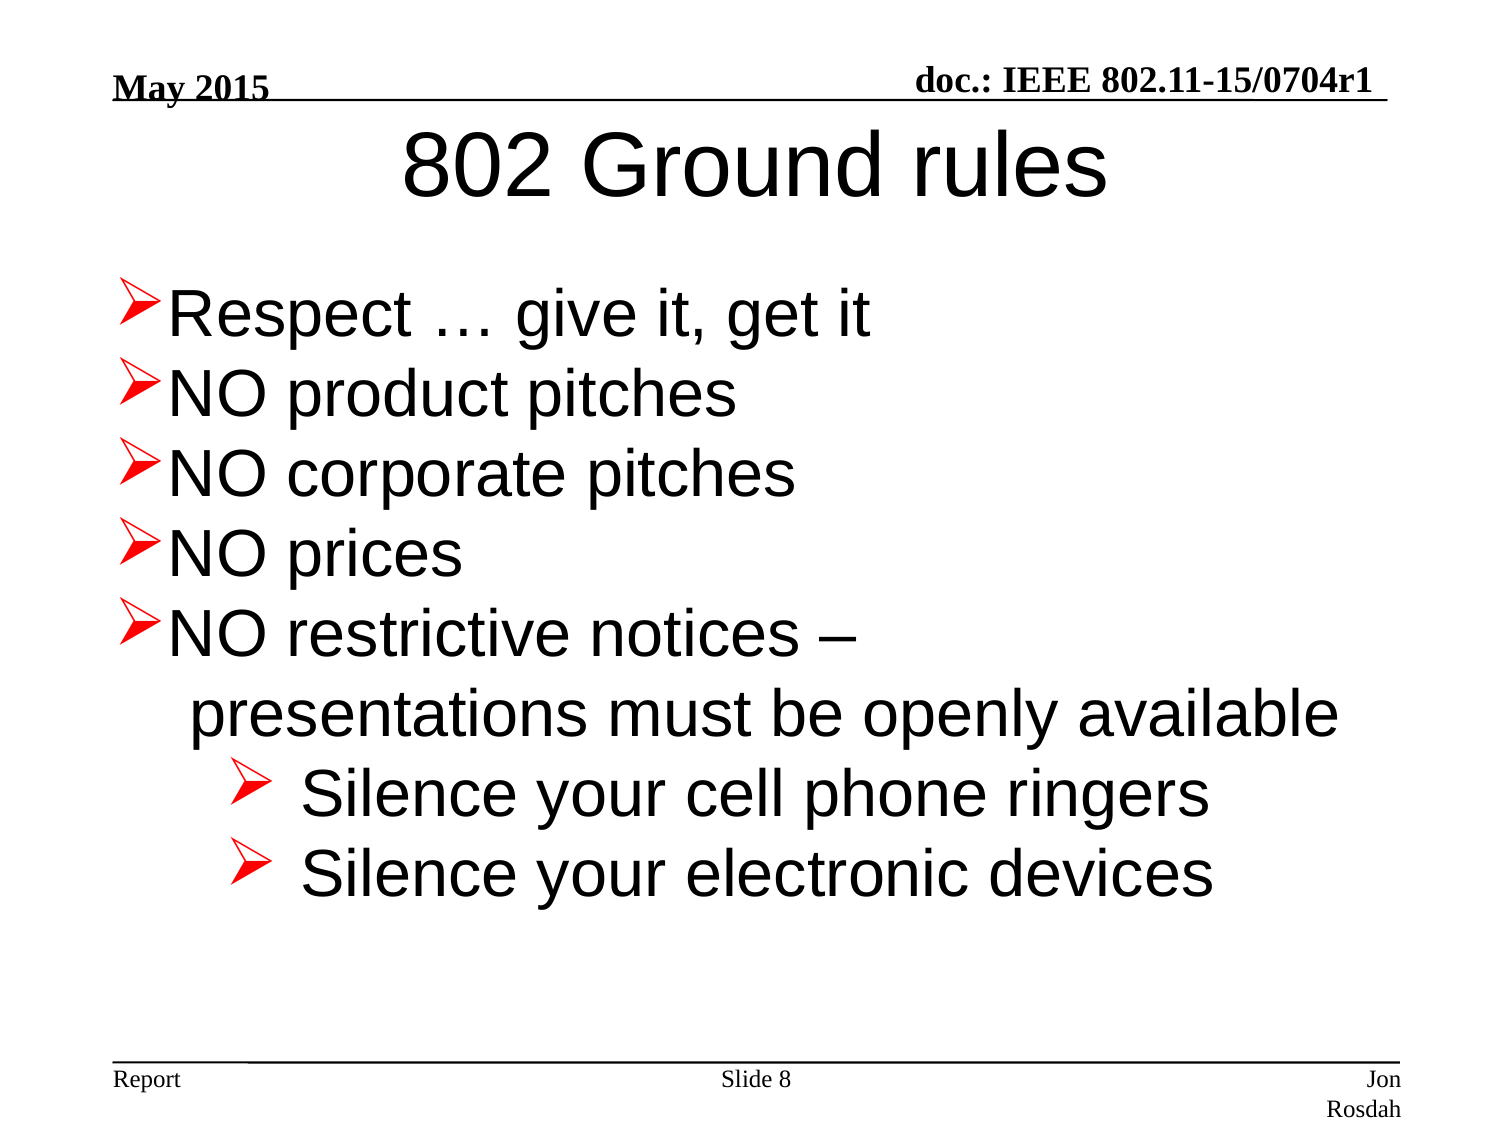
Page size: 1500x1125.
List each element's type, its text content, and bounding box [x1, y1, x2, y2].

slide_number Slide 8 [712, 1061, 800, 1093]
footer Jon Rosdahl, CSR [1324, 1061, 1402, 1093]
text_box 802 Ground rules [124, 99, 1388, 220]
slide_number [112, 62, 401, 109]
text_box Respect … give it, get it NO product pitches NO corporate pitches NO prices NO restrictive notices – presentations must be openly available Silence your cell phone ringers Silence your electronic devices [99, 262, 1450, 1005]
